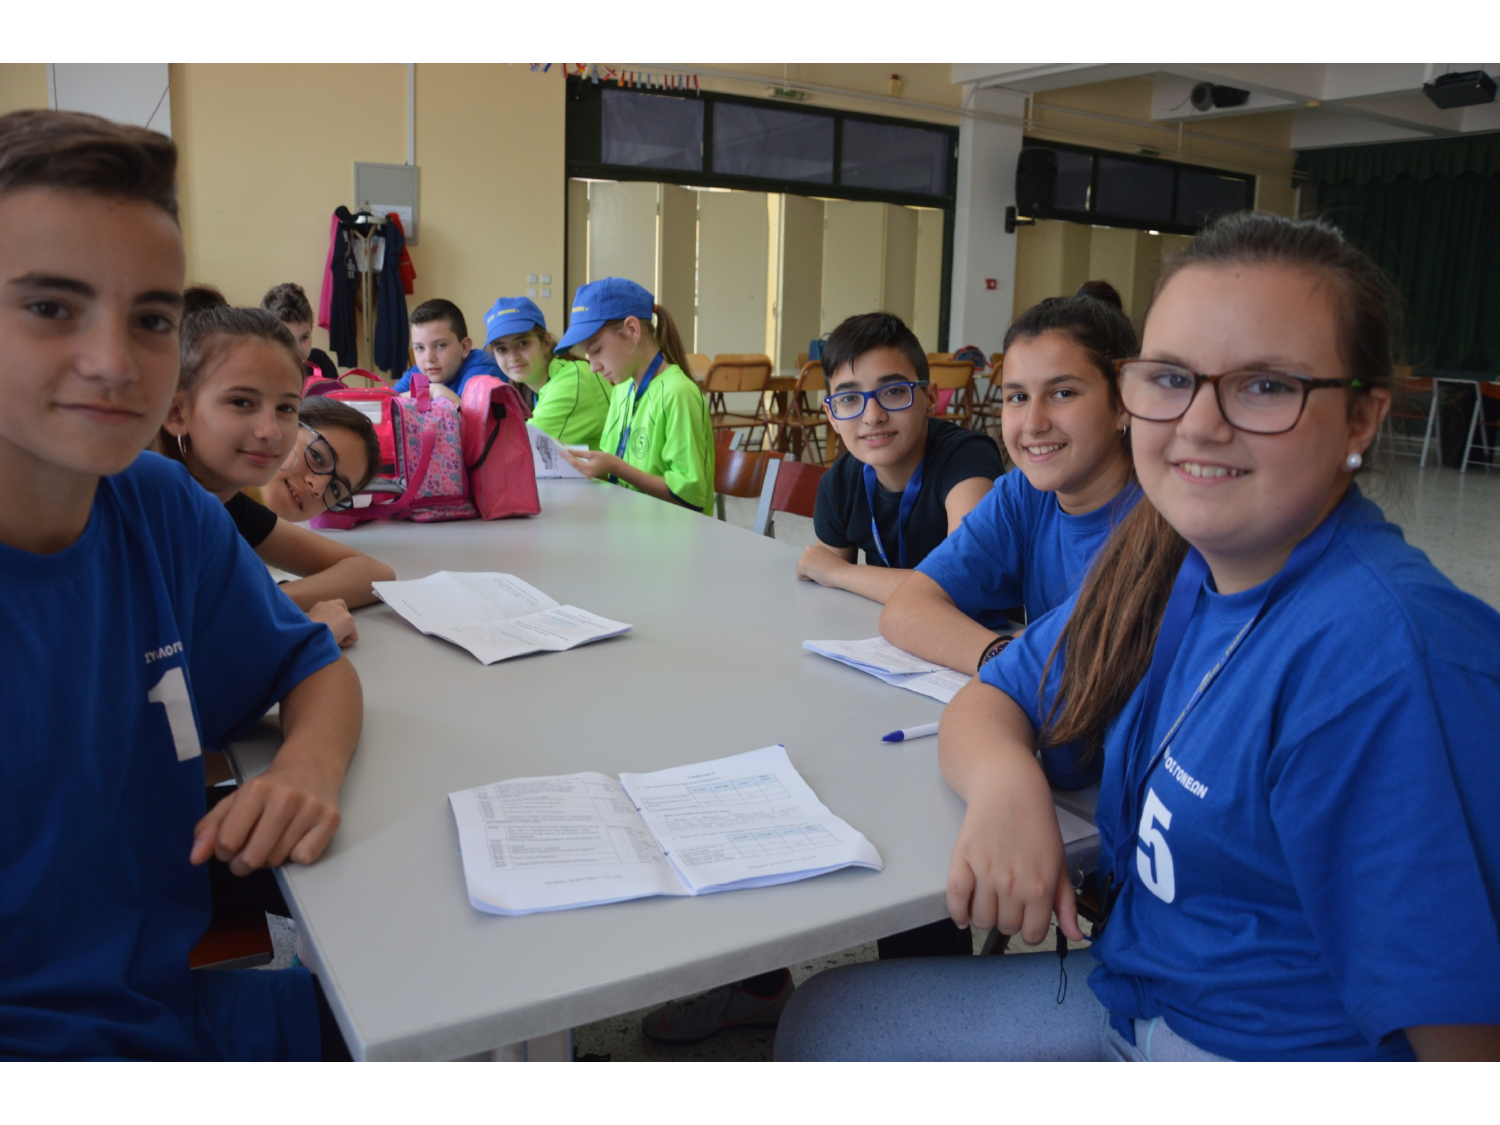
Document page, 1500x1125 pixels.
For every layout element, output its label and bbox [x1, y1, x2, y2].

picture [0, 63, 1500, 1062]
